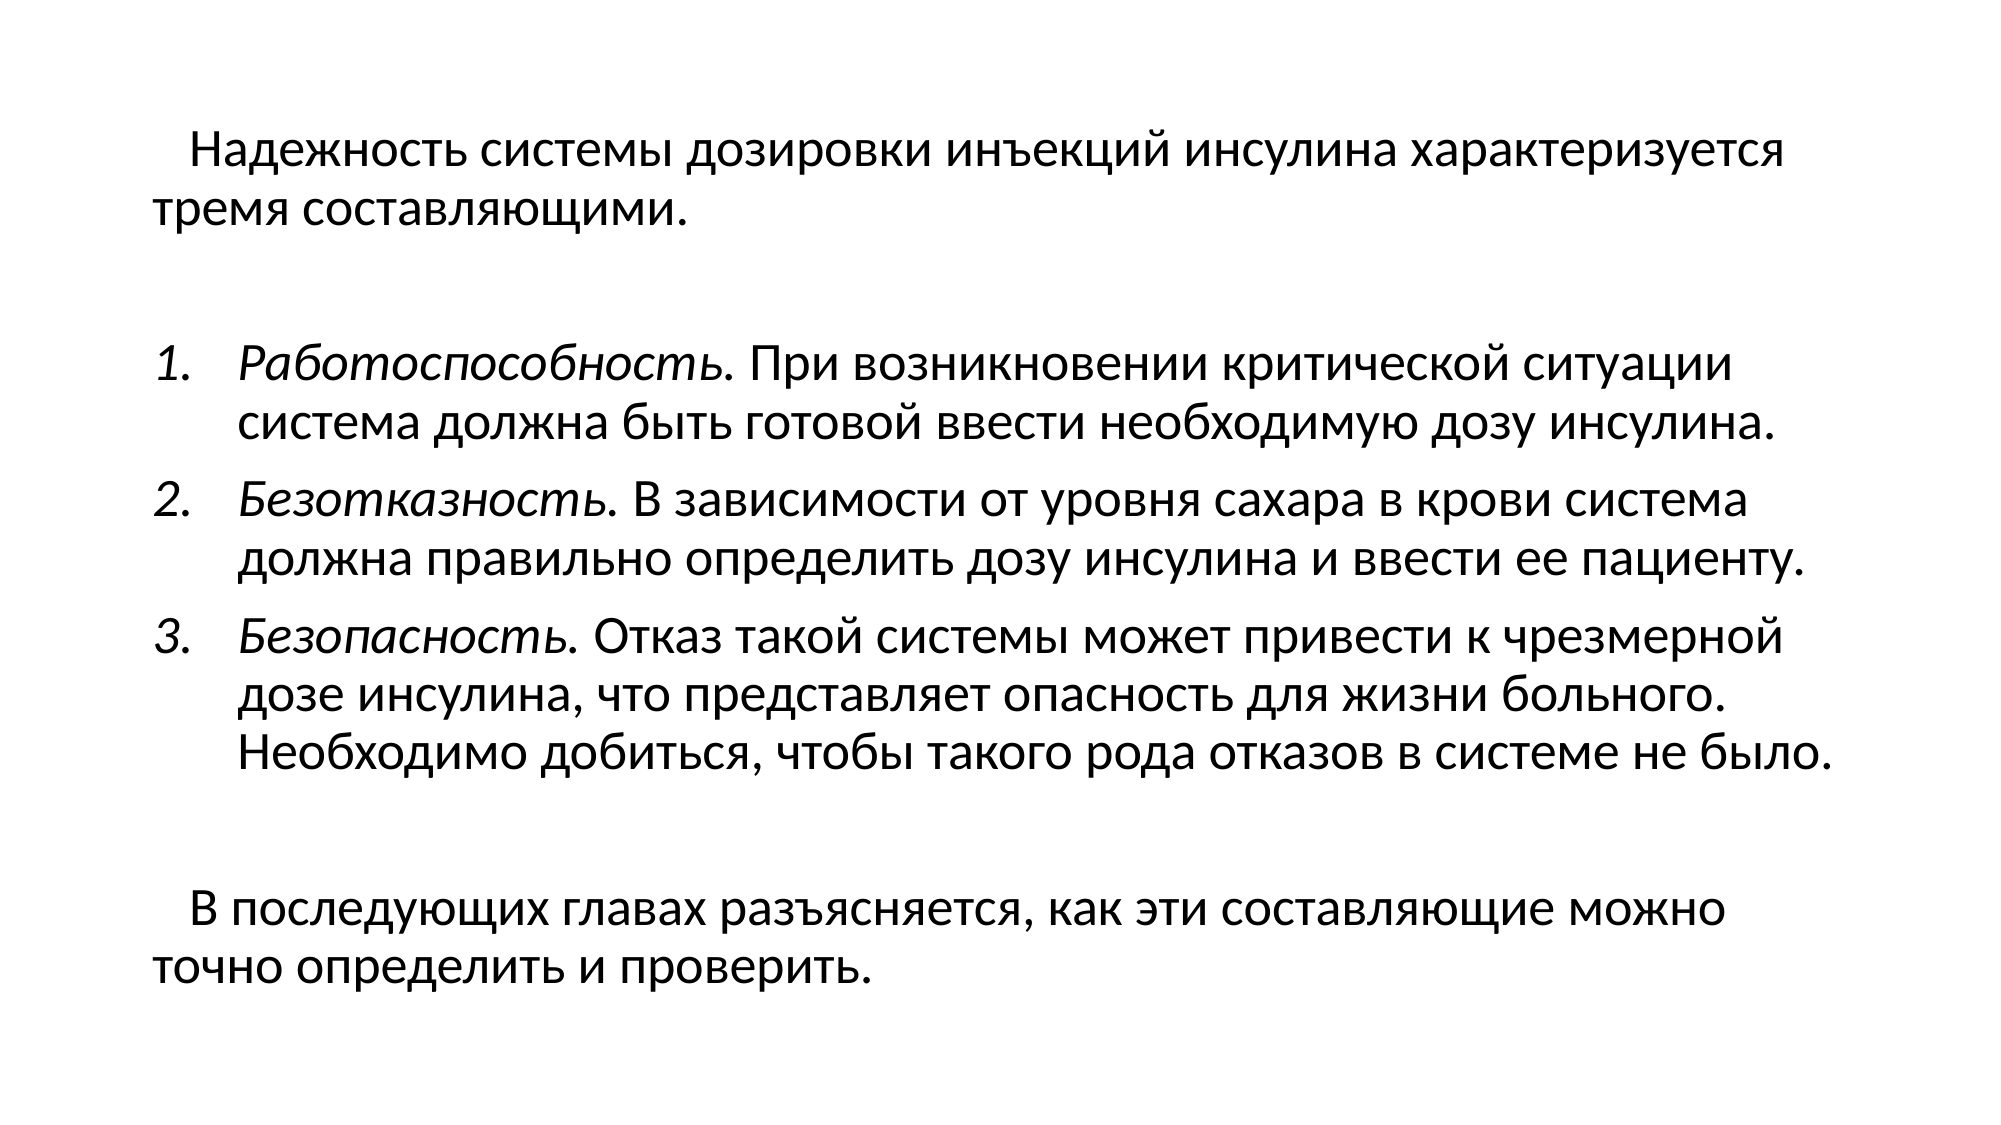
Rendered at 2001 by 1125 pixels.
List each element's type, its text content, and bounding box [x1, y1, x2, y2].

list Надежность системы дозировки инъекций инсулина характеризуется тремя составляющими. Работоспособность. При возникновении критической ситуации система должна быть готовой ввести необходимую дозу инсулина. Безотказность. В зависимости от уровня сахара в крови система должна правильно определить дозу инсулина и ввести ее пациенту. Безопасность. Отказ такой системы может привести к чрезмерной дозе инсулина, что представляет опасность для жизни больного. Необходимо добиться, чтобы такого рода отказов в системе не было. В последующих главах разъясняется, как эти составляющие можно точно определить и проверить. [137, 112, 1863, 1014]
